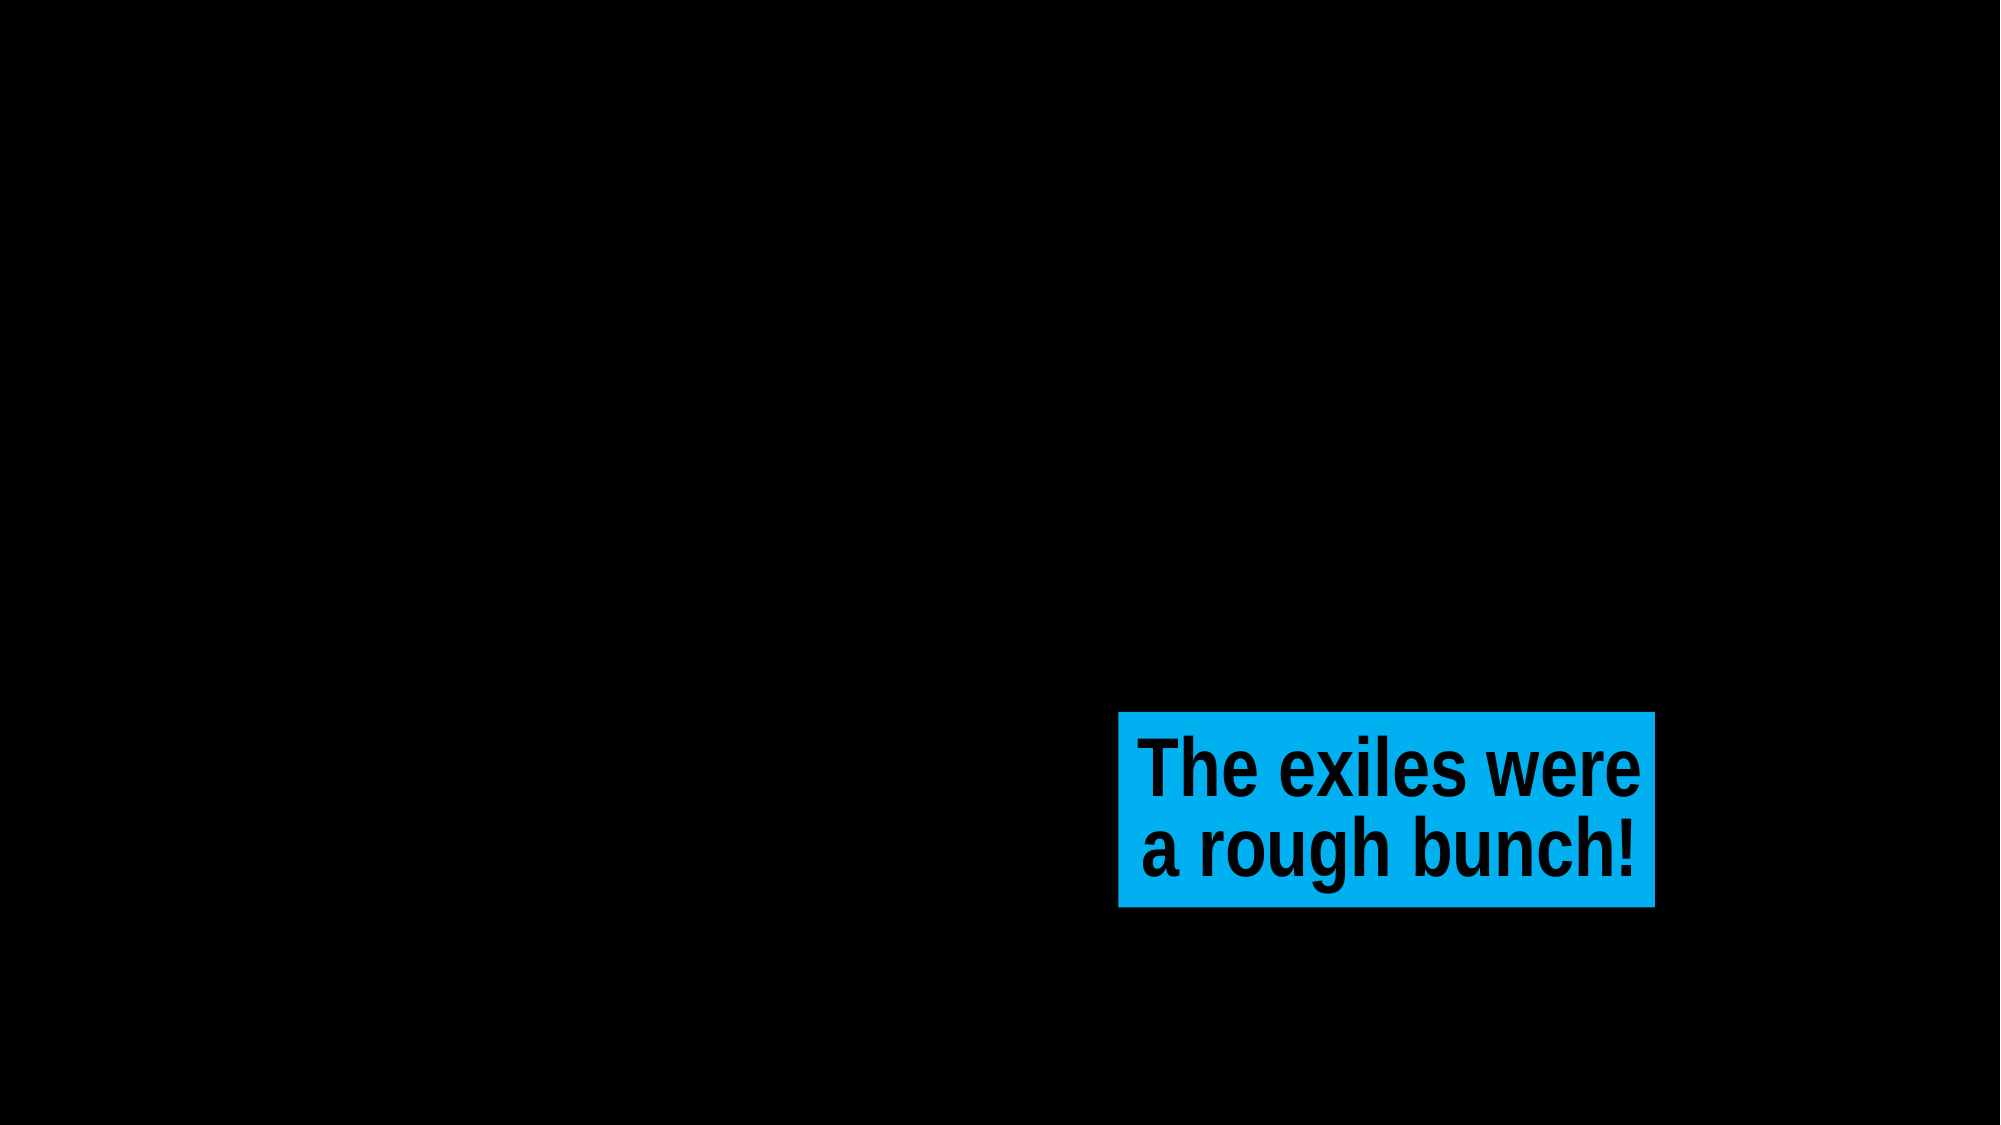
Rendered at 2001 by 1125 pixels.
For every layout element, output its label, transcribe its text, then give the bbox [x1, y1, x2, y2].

text_box The exiles were a rough bunch! [1117, 710, 1656, 909]
